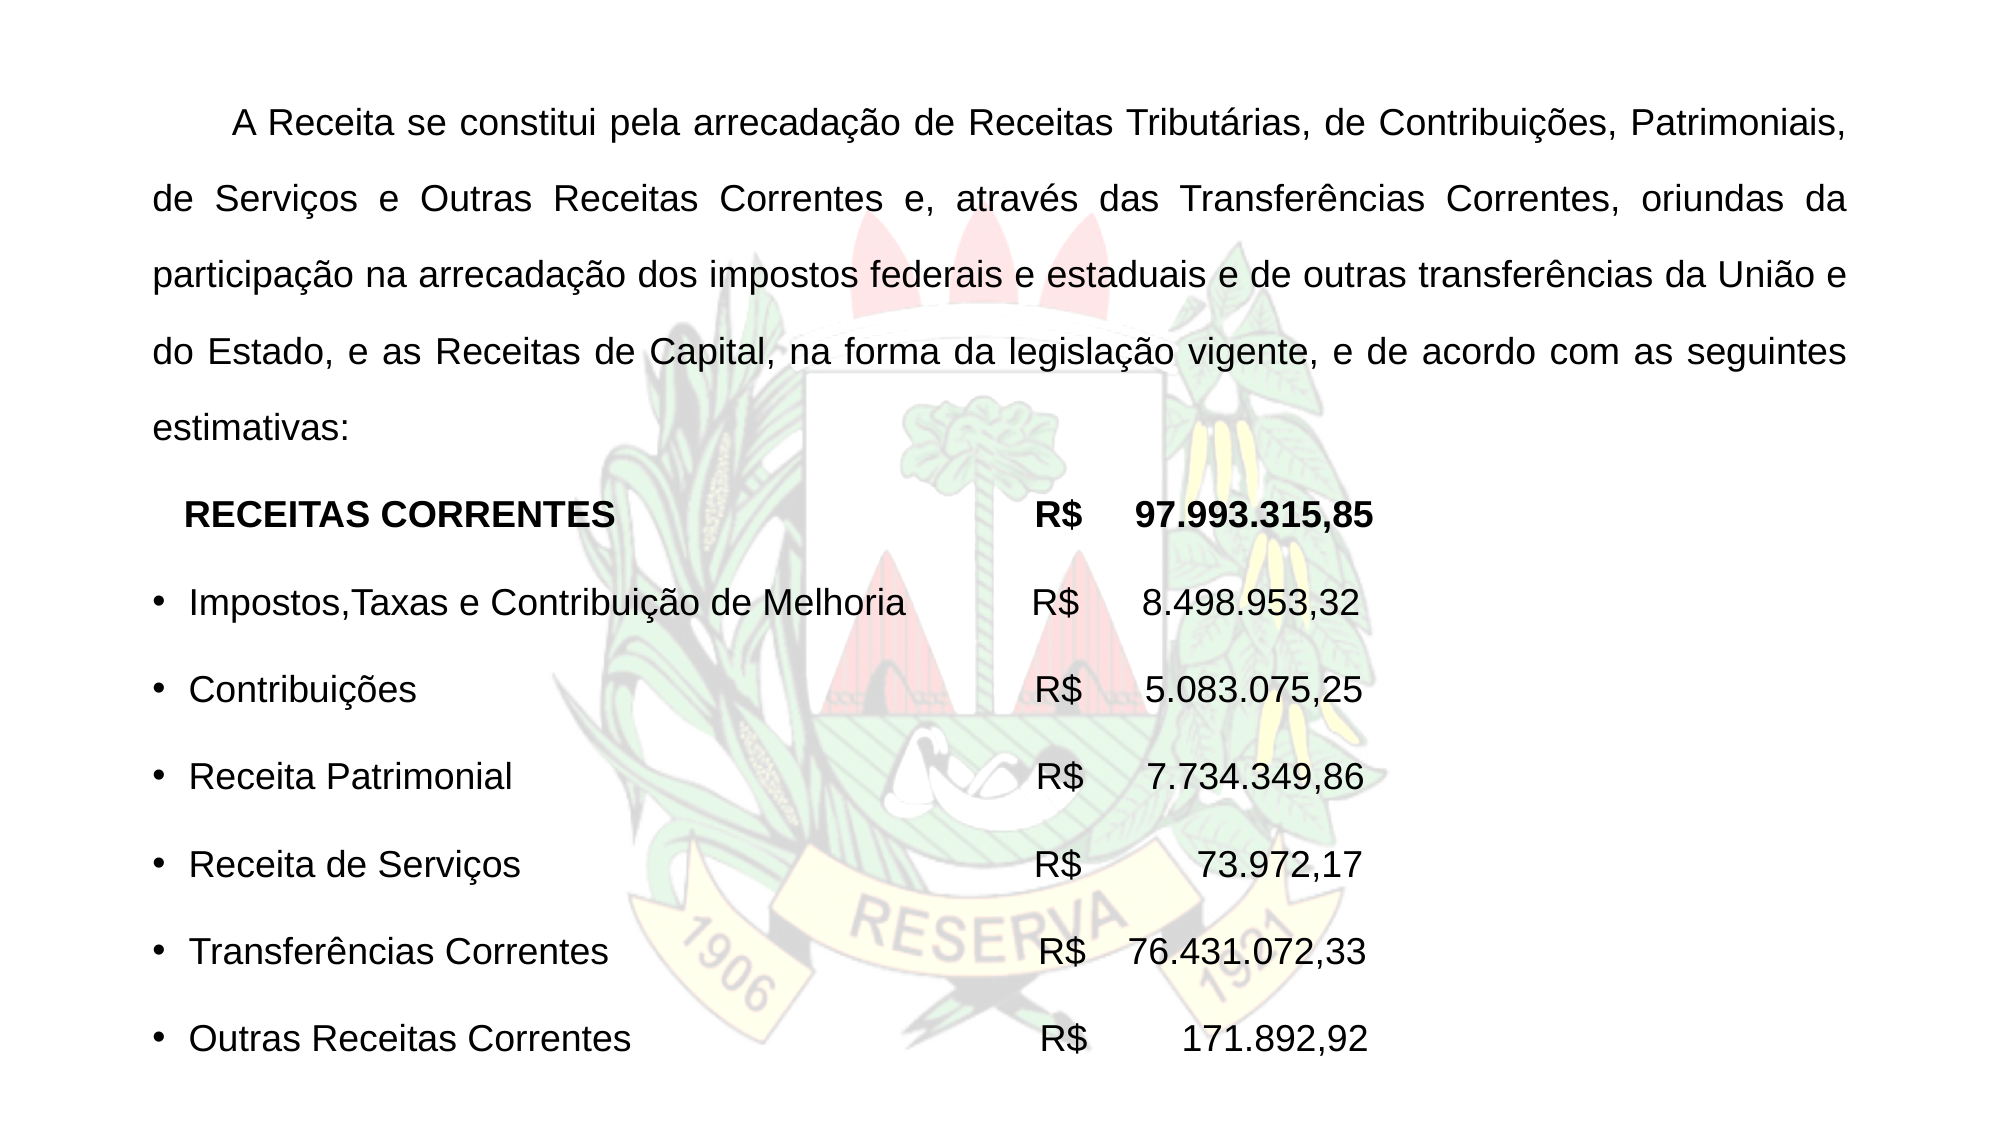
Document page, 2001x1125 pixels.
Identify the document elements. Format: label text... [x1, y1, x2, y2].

picture [463, 0, 1496, 1125]
list A Receita se constitui pela arrecadação de Receitas Tributárias, de Contribuições, Patrimoniais, de Serviços e Outras Receitas Correntes e, através das Transferências Correntes, oriundas da participação na arrecadação dos impostos federais e estaduais e de outras transferências da União e do Estado, e as Receitas de Capital, na forma da legislação vigente, e de acordo com as seguintes estimativas: RECEITAS CORRENTES R$ 97.993.315,85 Impostos,Taxas e Contribuição de Melhoria R$ 8.498.953,32 Contribuições R$ 5.083.075,25 Receita Patrimonial R$ 7.734.349,86 Receita de Serviços R$ 73.972,17 Transferências Correntes R$ 76.431.072,33 Outras Receitas Correntes R$ 171.892,92 [137, 58, 463, 1079]
list A Receita se constitui pela arrecadação de Receitas Tributárias, de Contribuições, Patrimoniais, de Serviços e Outras Receitas Correntes e, através das Transferências Correntes, oriundas da participação na arrecadação dos impostos federais e estaduais e de outras transferências da União e do Estado, e as Receitas de Capital, na forma da legislação vigente, e de acordo com as seguintes estimativas: RECEITAS CORRENTES R$ 97.993.315,85 Impostos,Taxas e Contribuição de Melhoria R$ 8.498.953,32 Contribuições R$ 5.083.075,25 Receita Patrimonial R$ 7.734.349,86 Receita de Serviços R$ 73.972,17 Transferências Correntes R$ 76.431.072,33 Outras Receitas Correntes R$ 171.892,92 [1496, 58, 1863, 1079]
